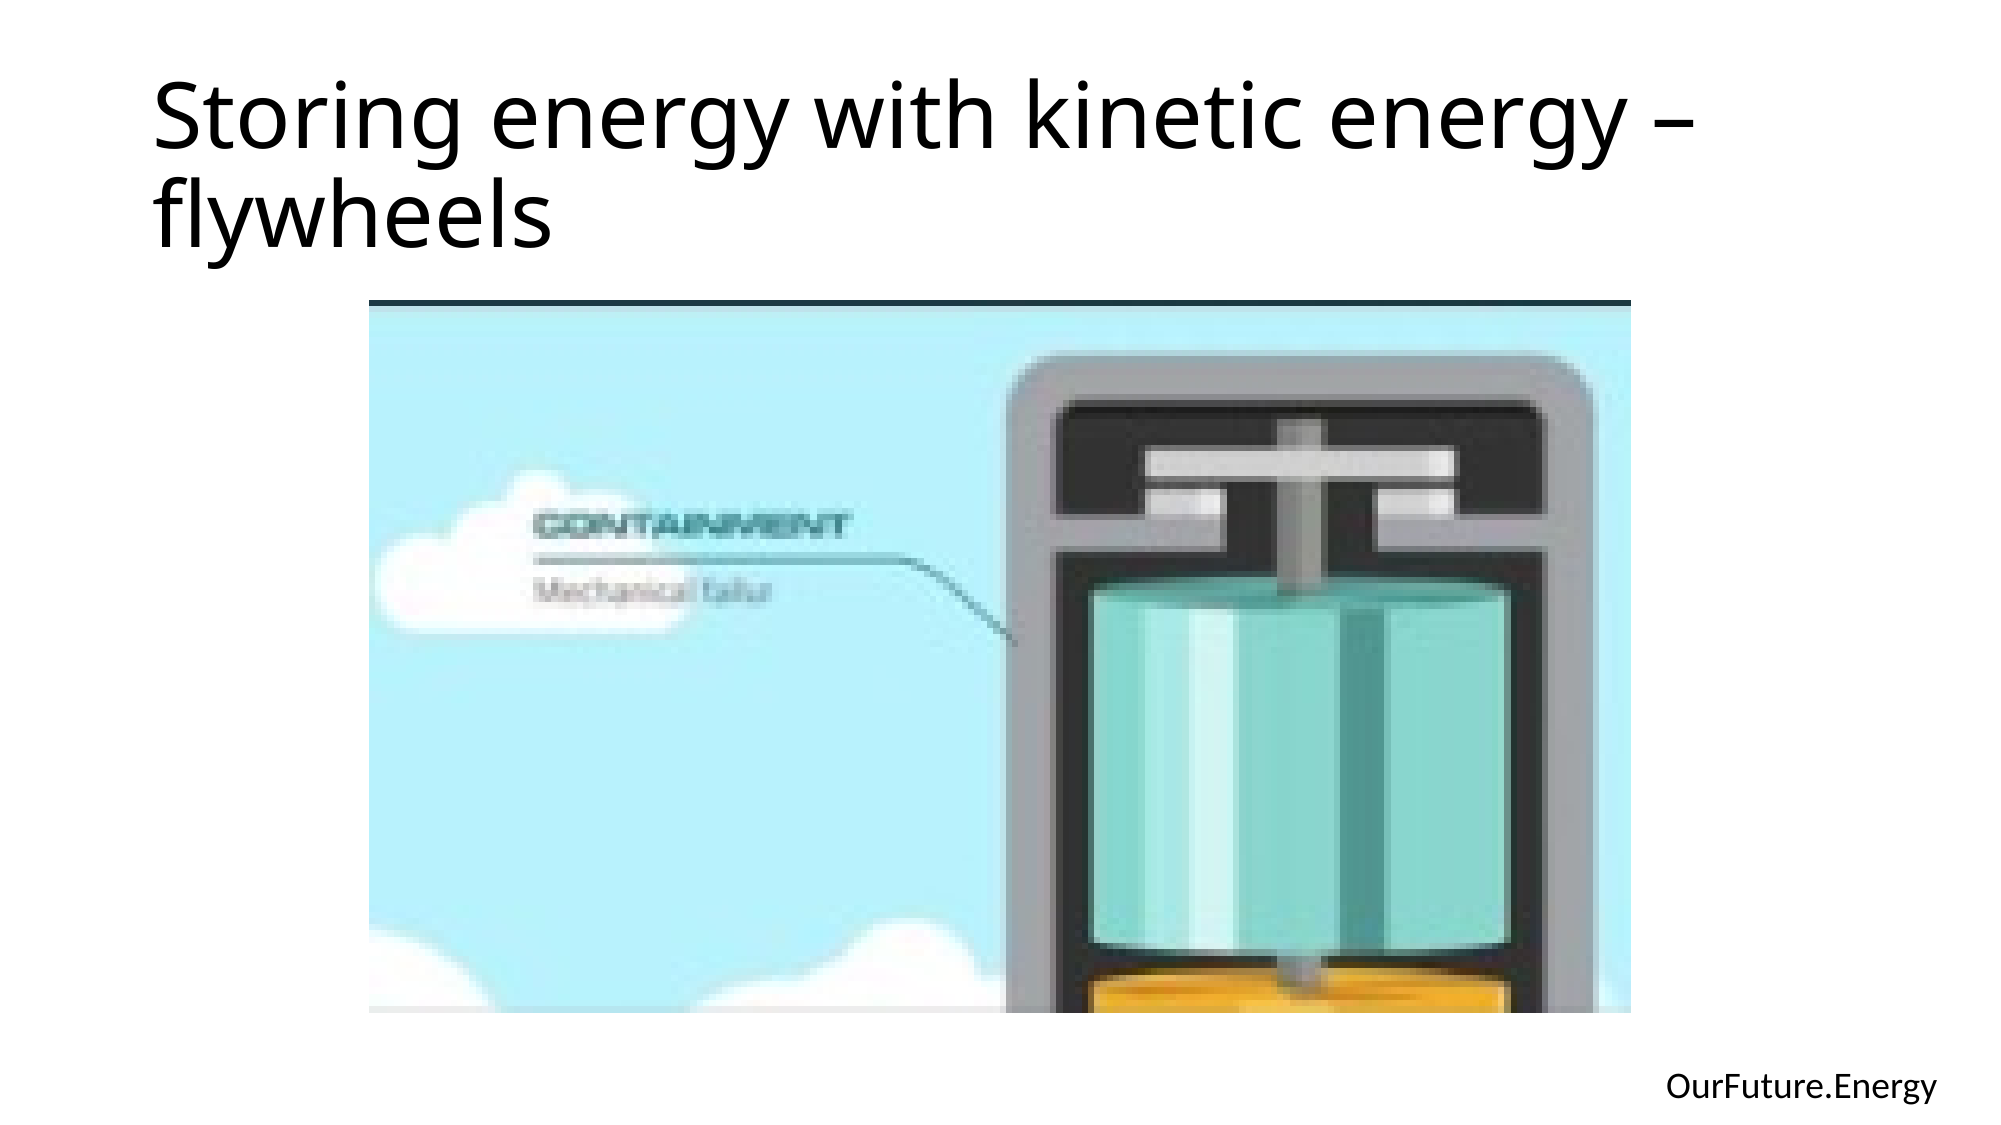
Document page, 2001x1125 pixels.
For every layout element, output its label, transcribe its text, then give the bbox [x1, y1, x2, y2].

text_box OurFuture.Energy [1651, 1053, 1953, 1114]
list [368, 299, 1632, 1014]
title Storing energy with kinetic energy – flywheels [137, 59, 1863, 278]
